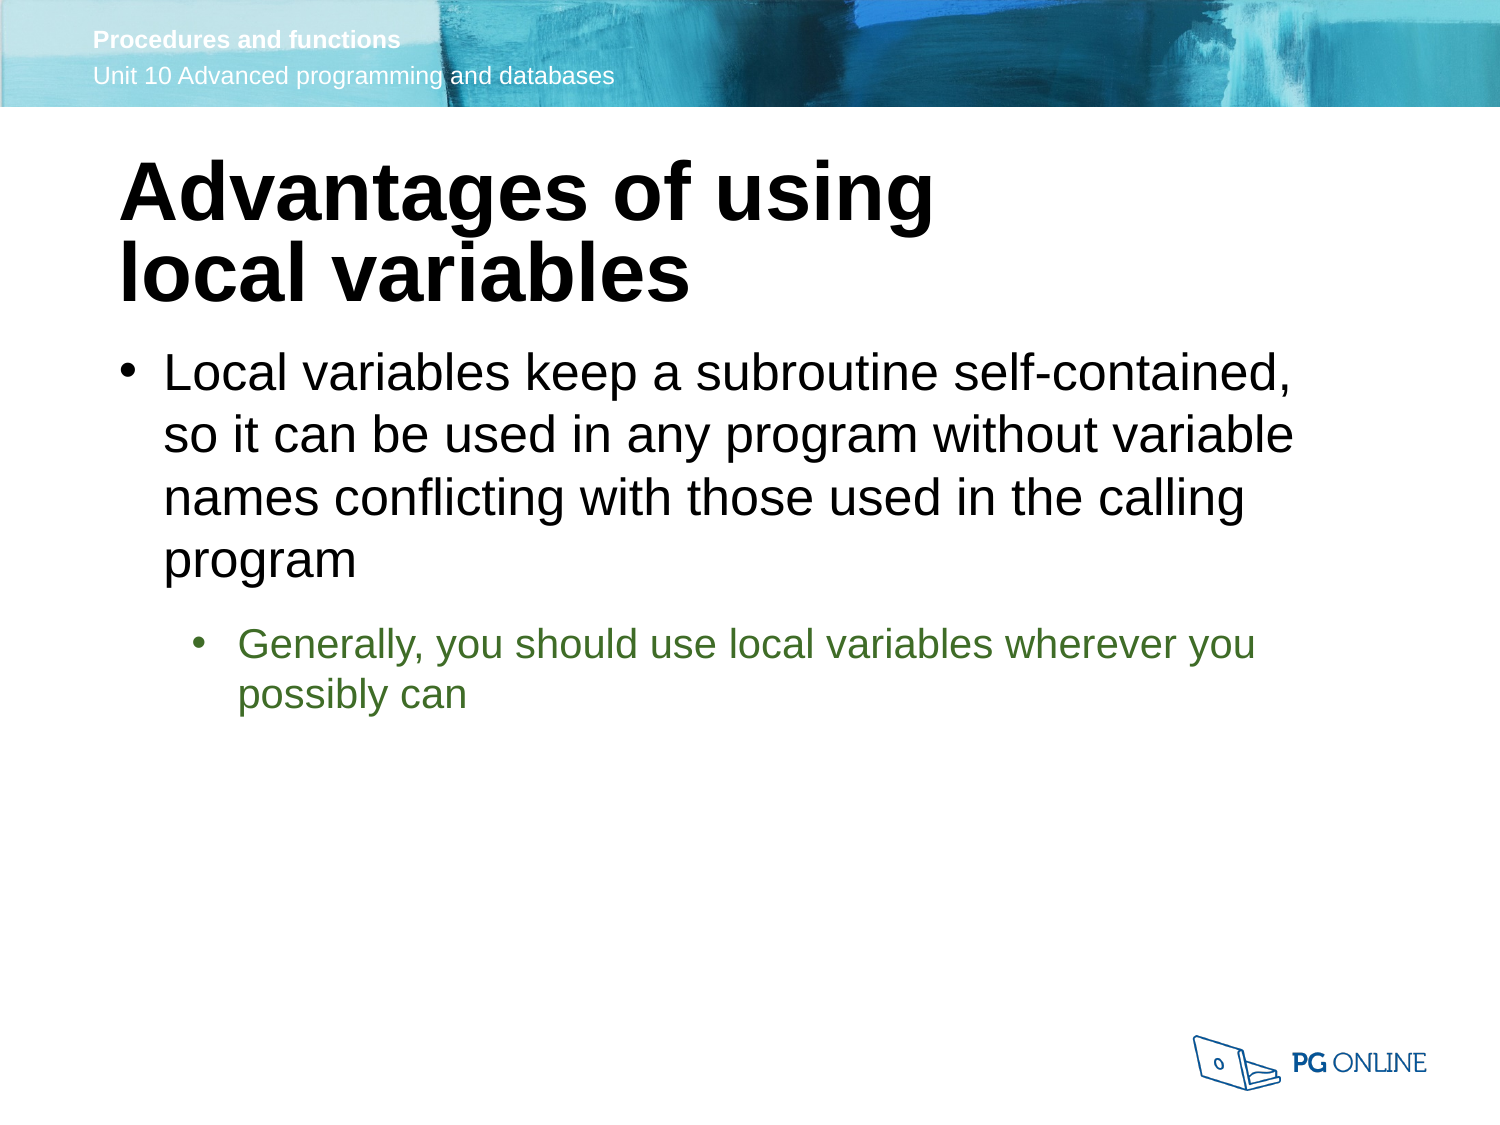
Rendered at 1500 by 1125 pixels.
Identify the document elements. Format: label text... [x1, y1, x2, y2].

picture [1192, 1035, 1427, 1091]
picture [0, 0, 1500, 107]
list Local variables keep a subroutine self-contained, so it can be used in any program without variable names conflicting with those used in the calling program Generally, you should use local variables wherever you possibly can [118, 338, 1336, 847]
list Advantages of using local variables [118, 148, 1401, 259]
